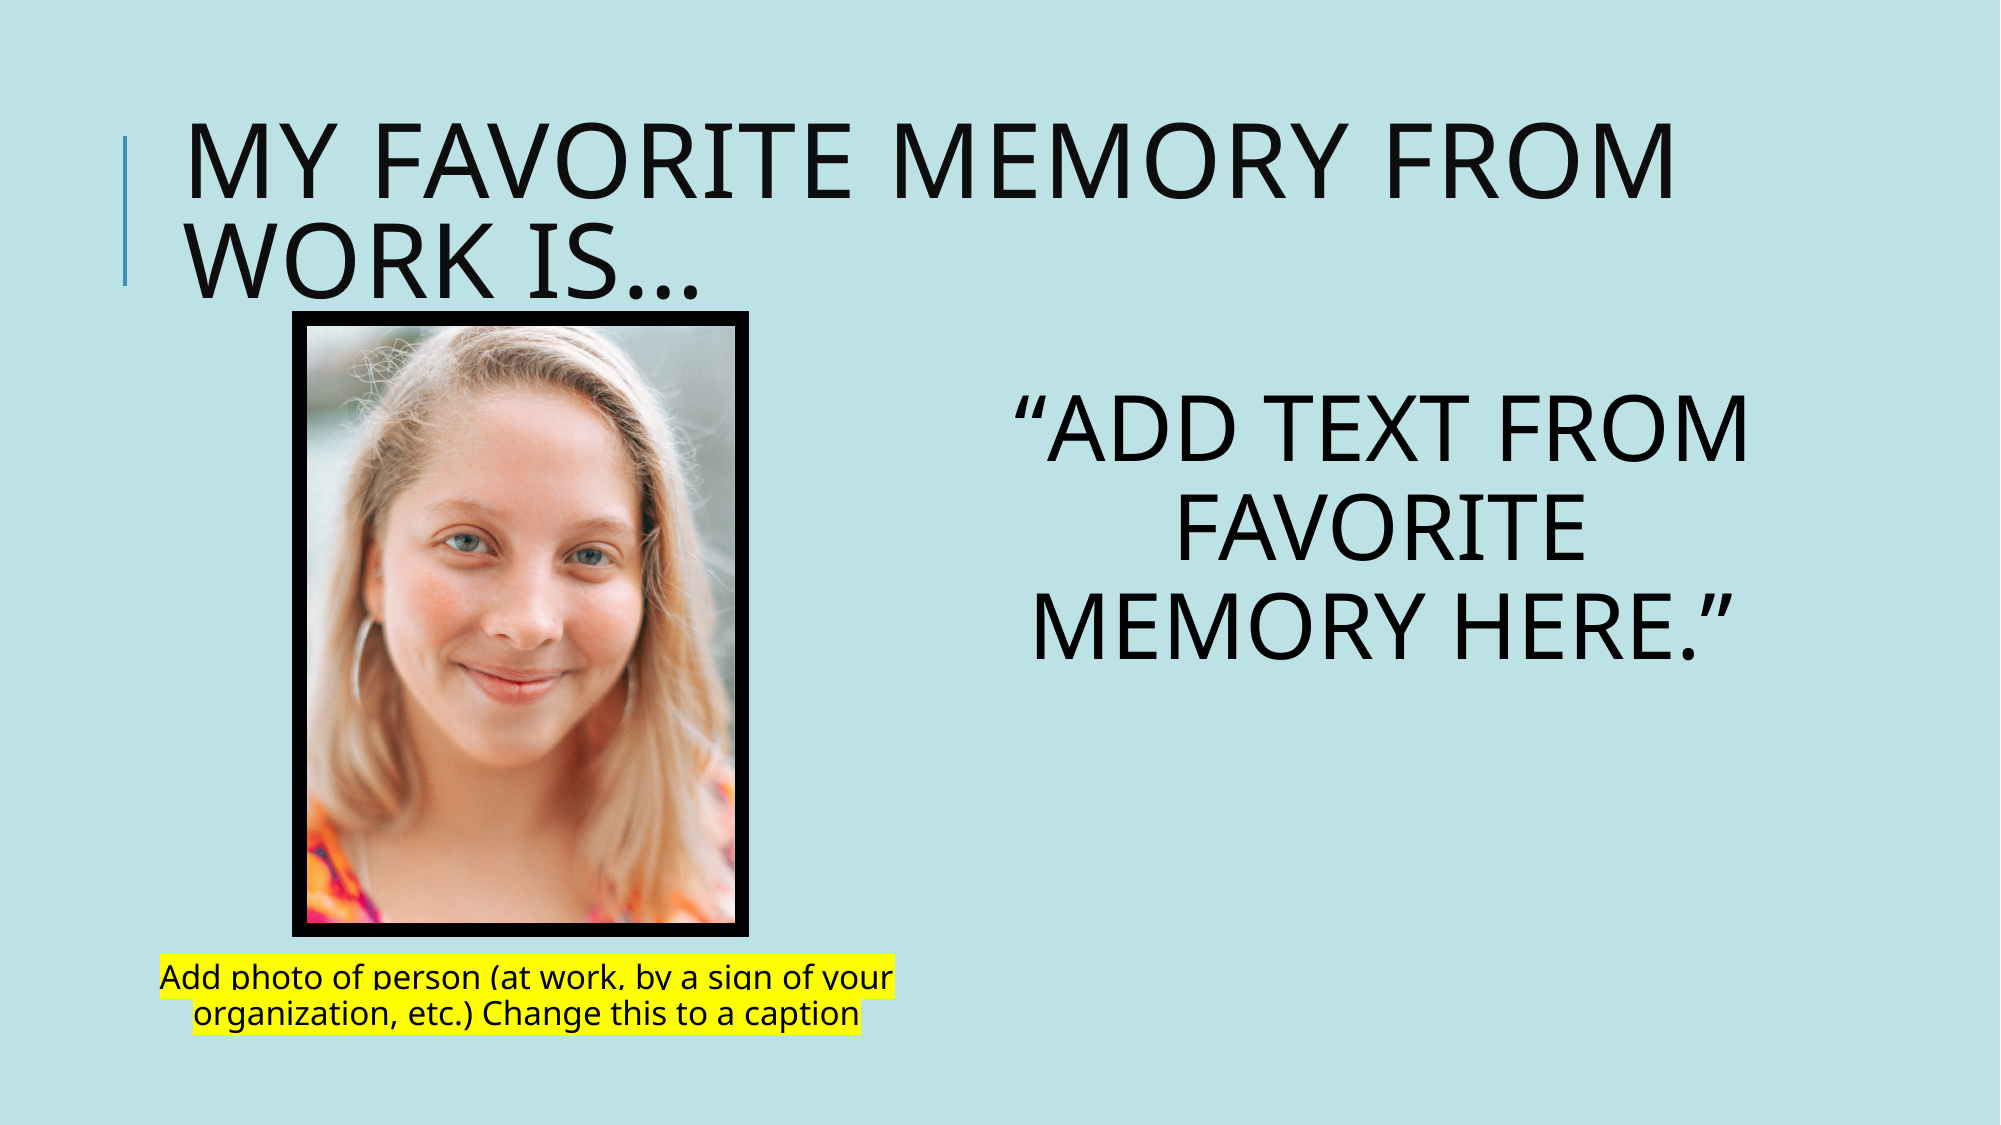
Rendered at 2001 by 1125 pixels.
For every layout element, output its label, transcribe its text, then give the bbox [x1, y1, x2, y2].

list “ADD TEXT FROM FAVORITE MEMORY HERE.” [982, 375, 1763, 1035]
list Add photo of person (at work, by a sign of your organization, etc.) Change this to a caption [130, 953, 911, 1072]
picture [306, 325, 735, 923]
title My favorite memory from work is… [168, 96, 1763, 342]
